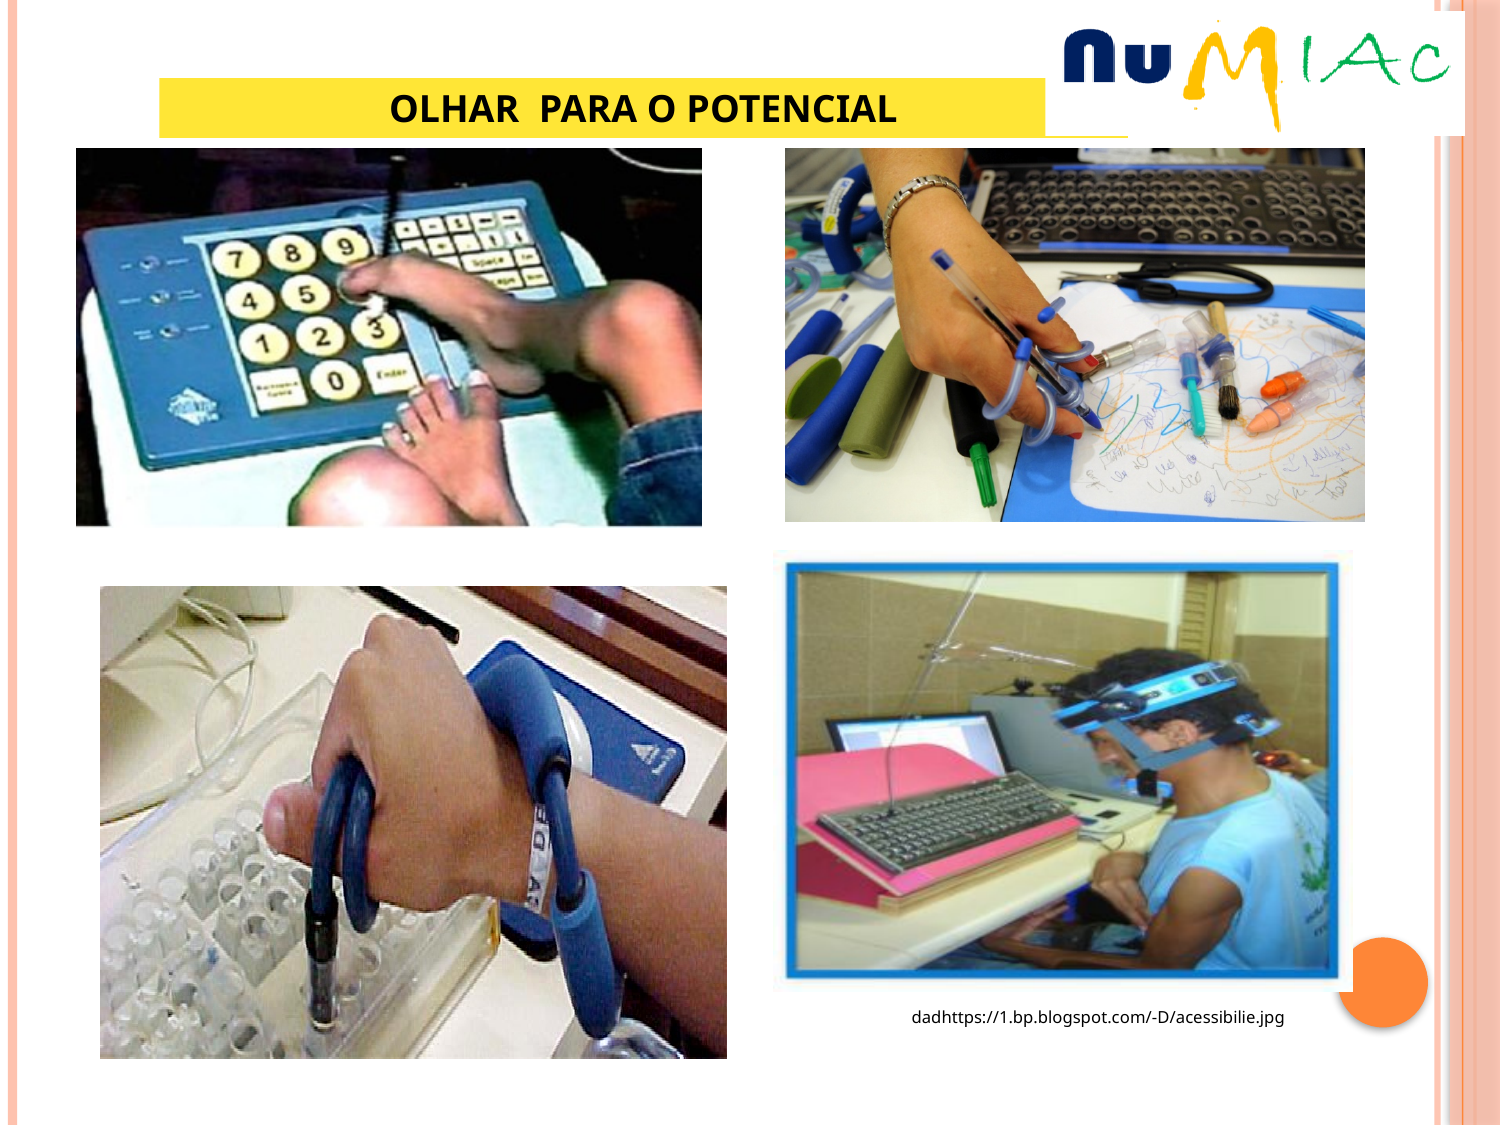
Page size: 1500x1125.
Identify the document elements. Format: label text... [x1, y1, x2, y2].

text_box OLHAR PARA O POTENCIAL [159, 78, 1038, 138]
picture [1044, 11, 1466, 137]
picture [773, 550, 1353, 992]
picture [76, 148, 703, 528]
picture [784, 148, 1365, 522]
picture [99, 585, 727, 1060]
text_box dadhttps://1.bp.blogspot.com/-D/acessibilie.jpg [809, 999, 1388, 1055]
